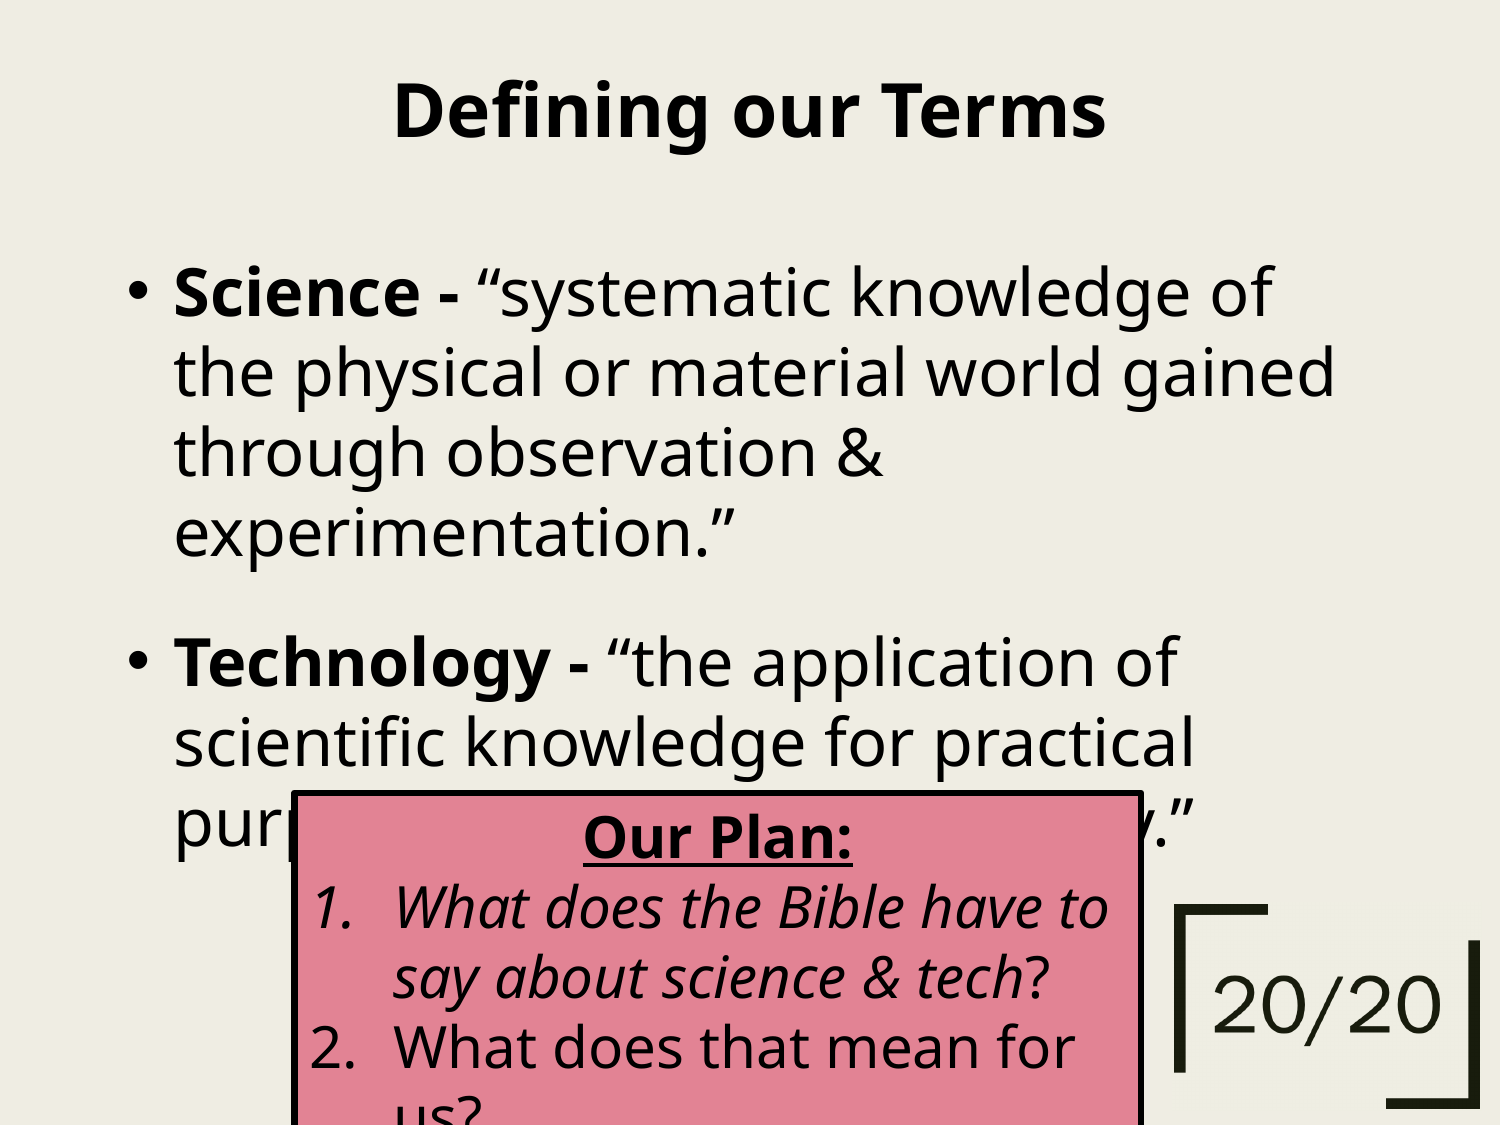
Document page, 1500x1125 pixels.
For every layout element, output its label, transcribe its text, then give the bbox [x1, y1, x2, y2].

picture [1172, 902, 1482, 1111]
text_box Defining our Terms [121, 54, 1379, 160]
text_box Science - “systematic knowledge of the physical or material world gained through observation & experimentation.” Technology - “the application of scientific knowledge for practical purposes, especially in industry.” [111, 242, 1388, 867]
text_box Our Plan: What does the Bible have to say about science & tech? What does that mean for us? [294, 792, 1141, 1125]
